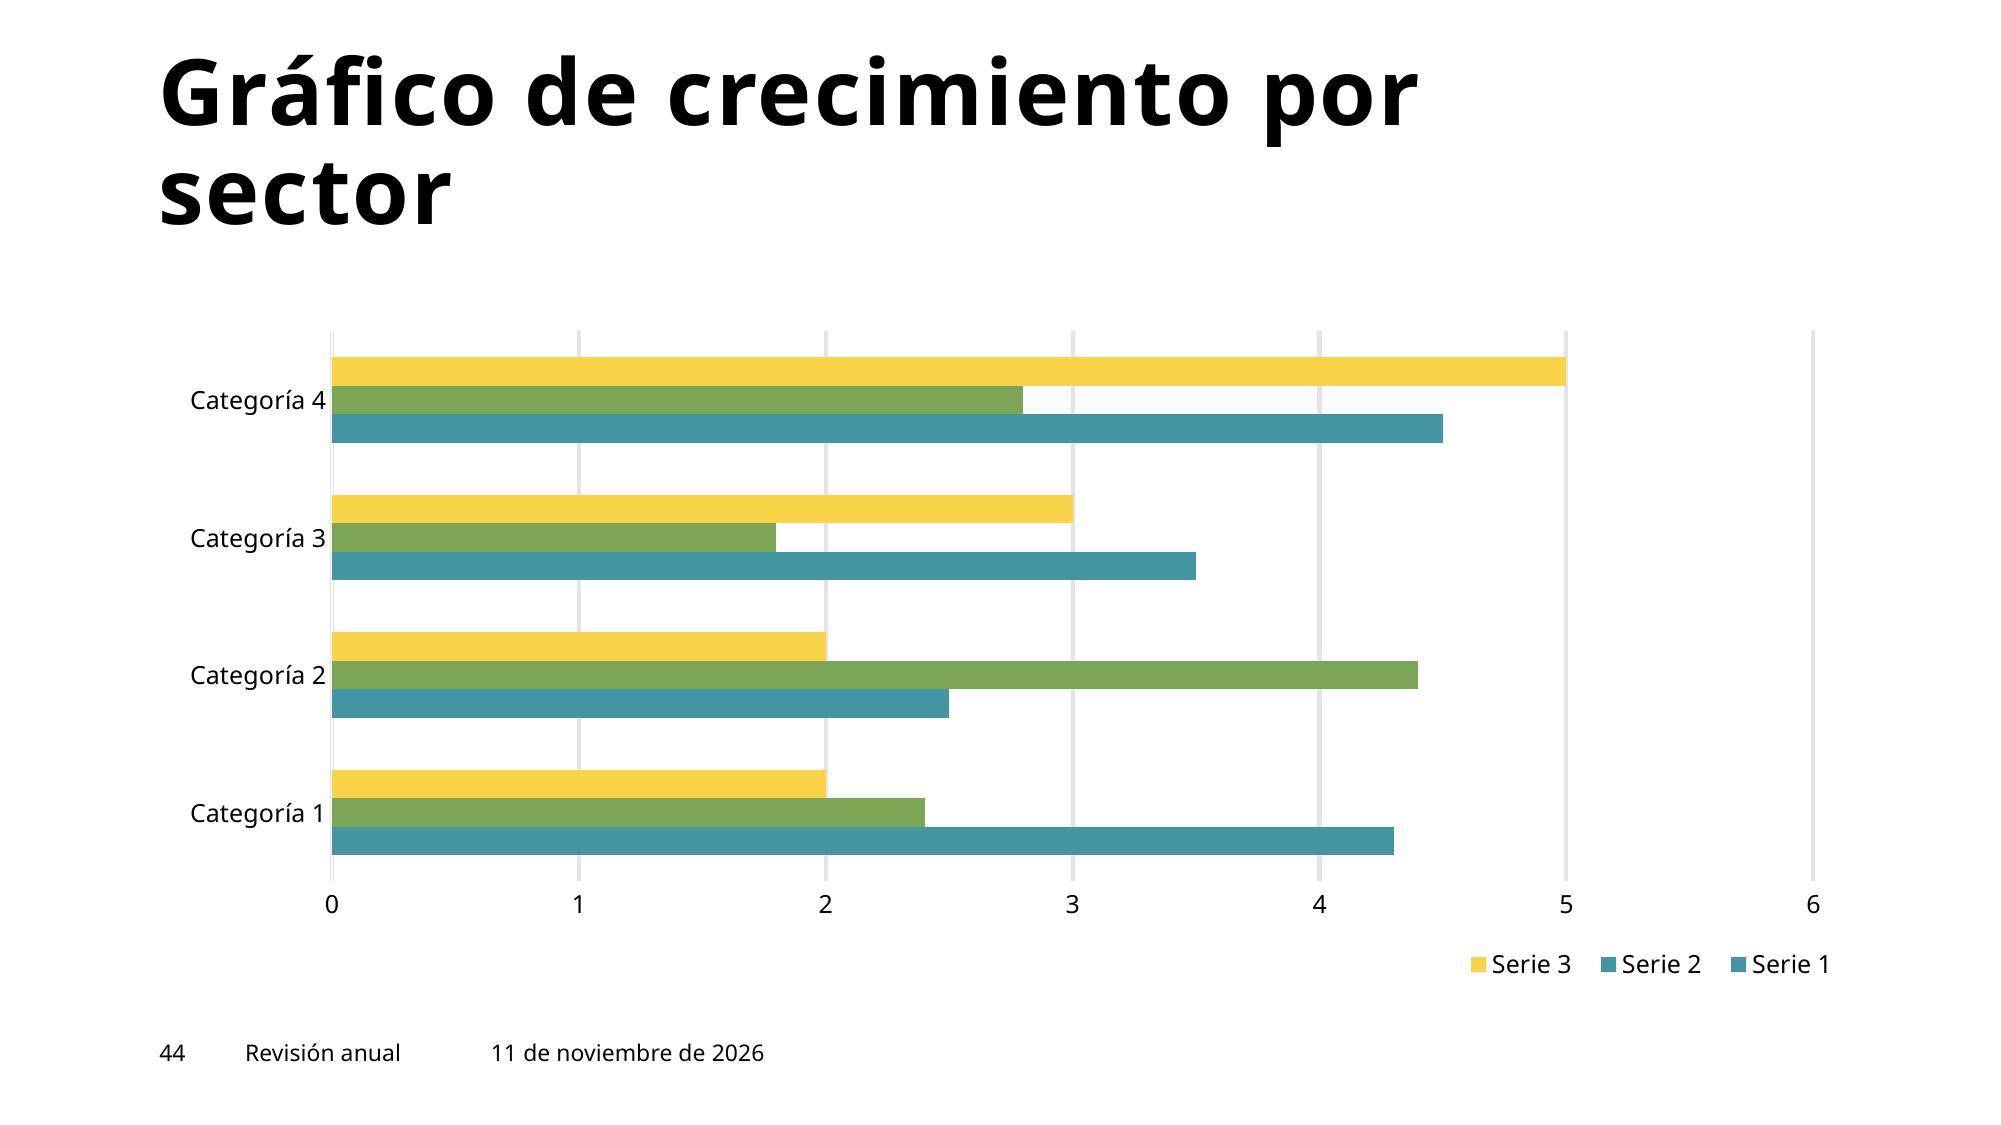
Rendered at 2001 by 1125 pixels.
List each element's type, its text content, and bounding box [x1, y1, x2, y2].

slide_number 44 [159, 1038, 245, 1080]
footer Revisión anual [245, 1038, 490, 1080]
chart [156, 317, 1855, 993]
slide_number 22 de marzo de 2023 [490, 1038, 768, 1080]
title Gráfico de crecimiento por sector [158, 144, 1663, 245]
